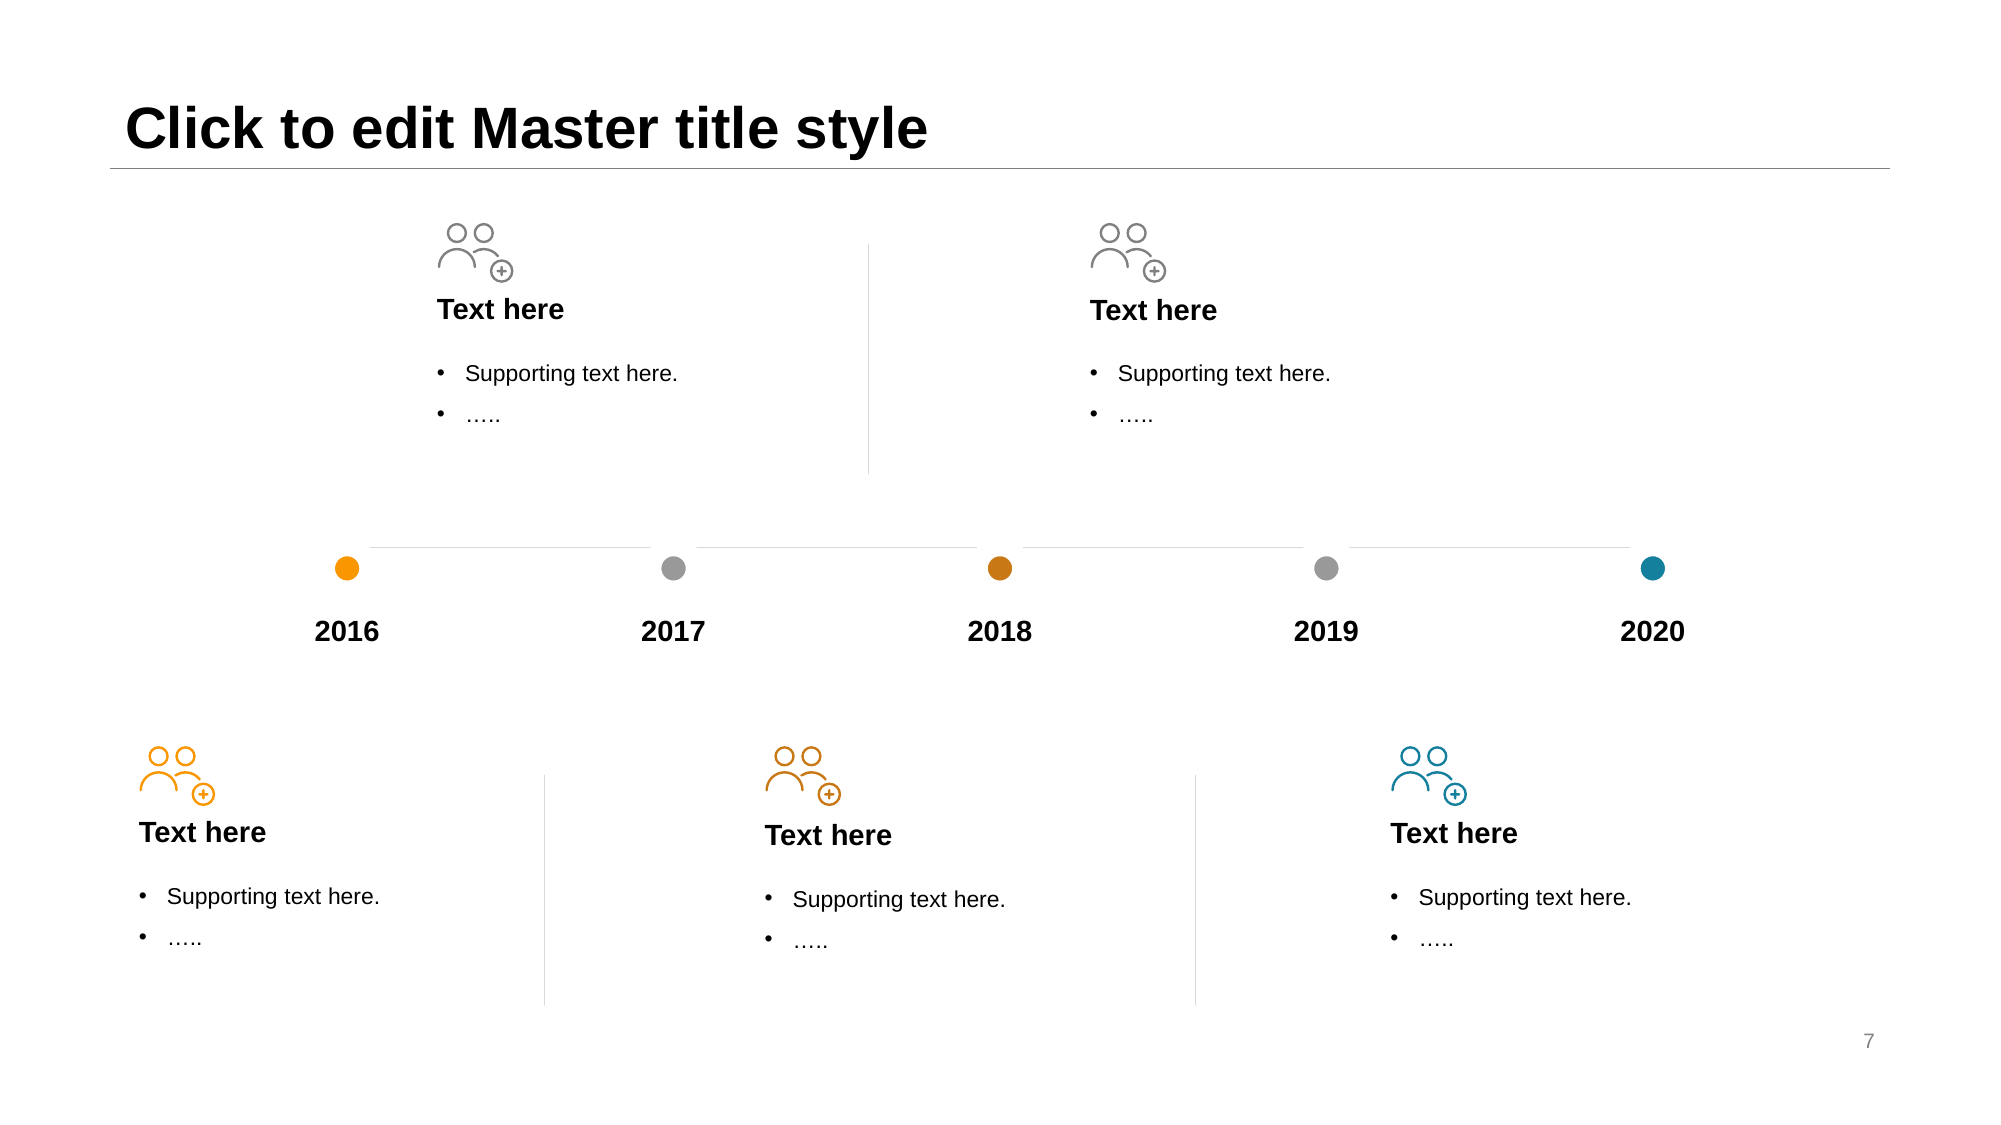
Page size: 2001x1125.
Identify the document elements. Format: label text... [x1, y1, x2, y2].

slide_number 7 [1412, 1023, 1890, 1058]
title Click to edit Master title style [109, 0, 1890, 169]
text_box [123, 222, 1879, 1006]
